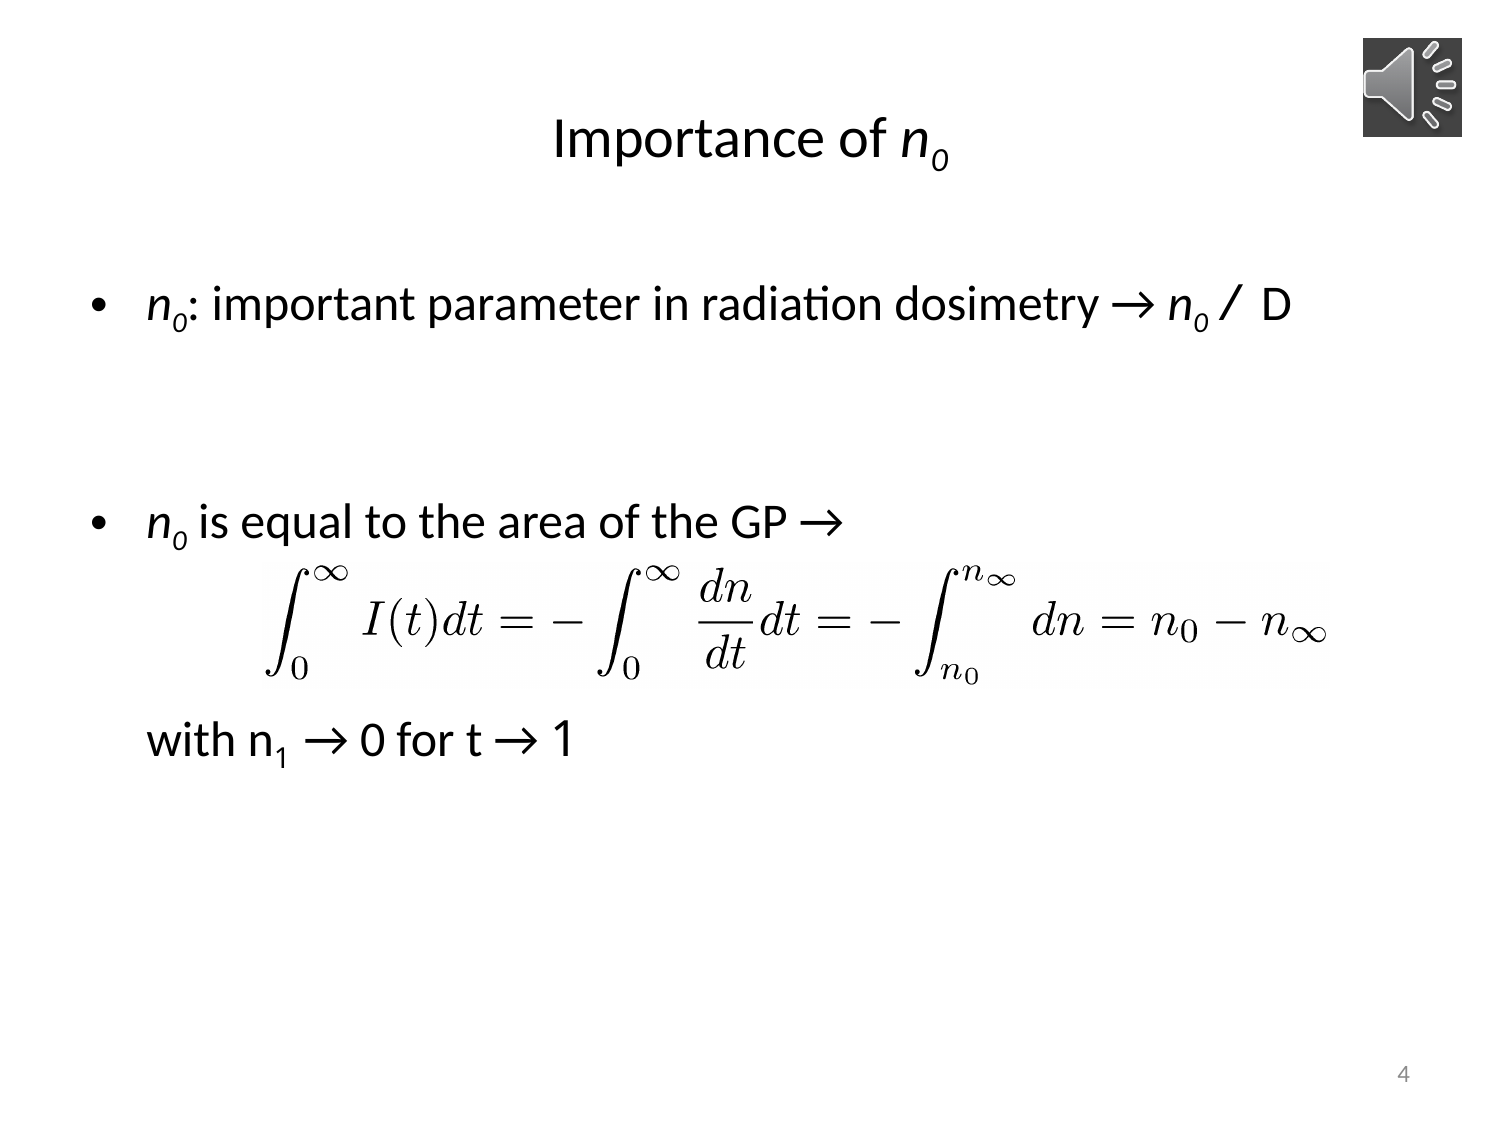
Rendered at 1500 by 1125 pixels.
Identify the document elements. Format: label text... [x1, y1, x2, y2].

list n0: important parameter in radiation dosimetry → n0 / D n0 is equal to the area of the GP → with n1 → 0 for t → 1 [75, 262, 1450, 1013]
picture [1362, 37, 1463, 138]
slide_number 4 [1074, 1042, 1425, 1103]
title Importance of n0 [75, 45, 1425, 233]
picture [262, 562, 1330, 690]
